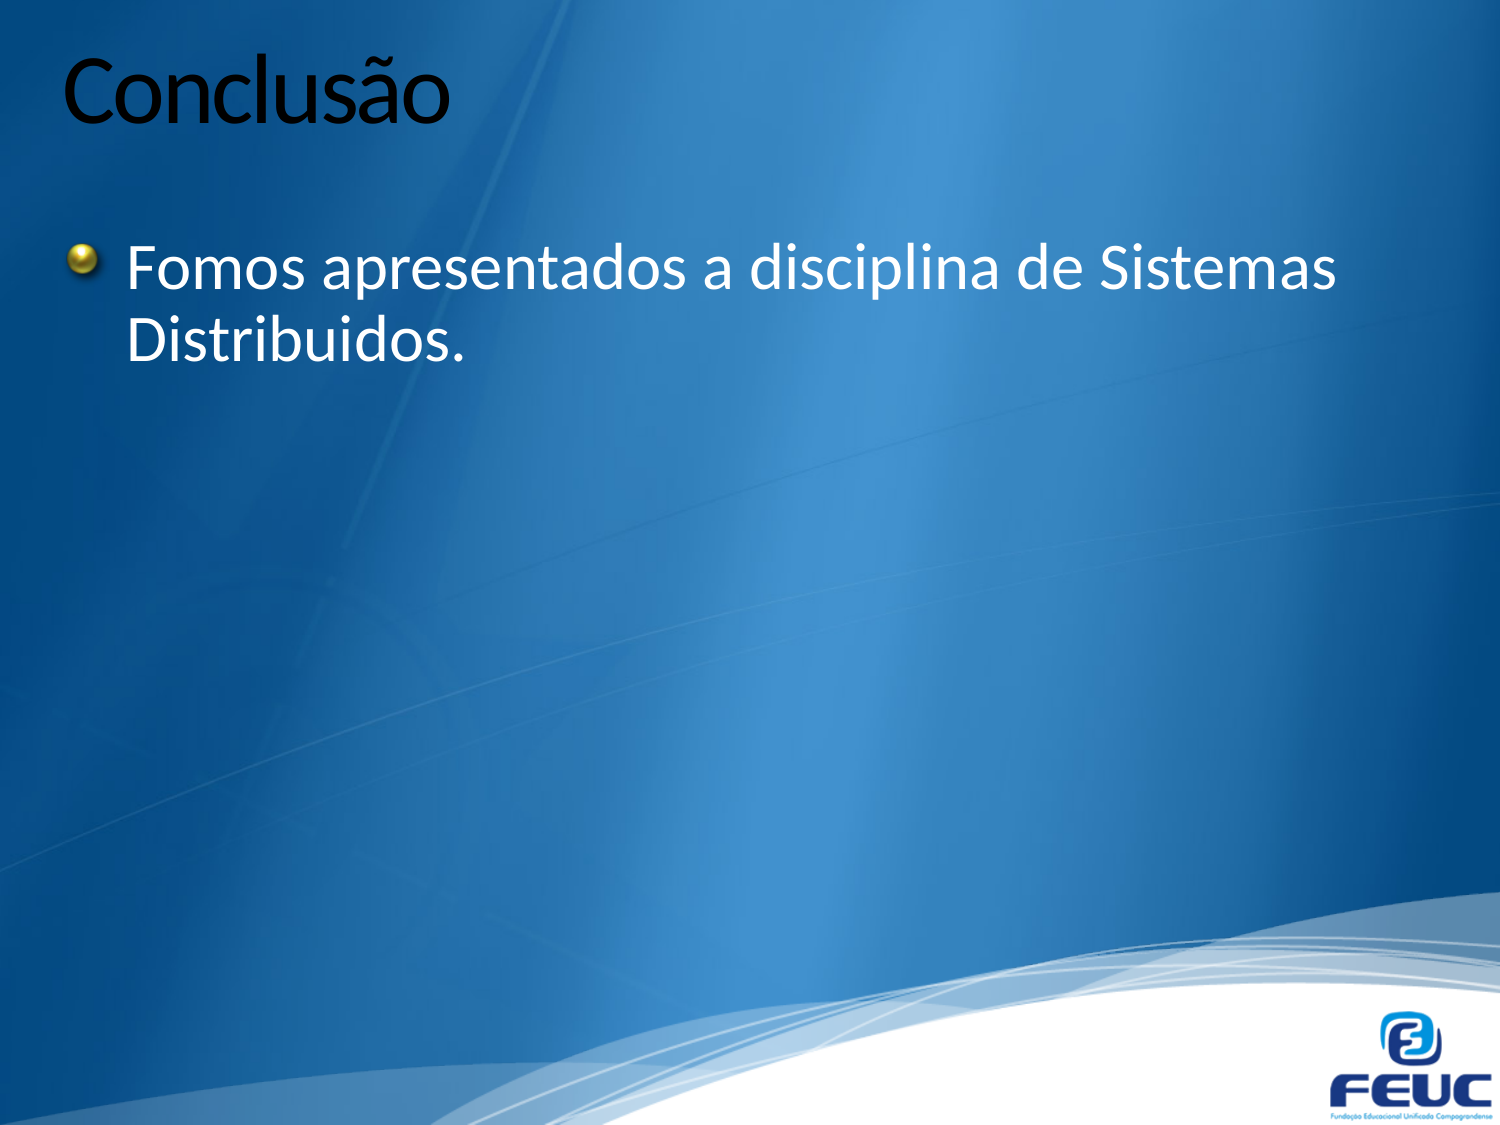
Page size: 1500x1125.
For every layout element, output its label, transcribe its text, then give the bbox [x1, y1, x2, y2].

picture [0, 0, 1500, 1125]
title Conclusão [62, 37, 1438, 147]
list Fomos apresentados a disciplina de Sistemas Distribuidos. [62, 231, 1438, 377]
